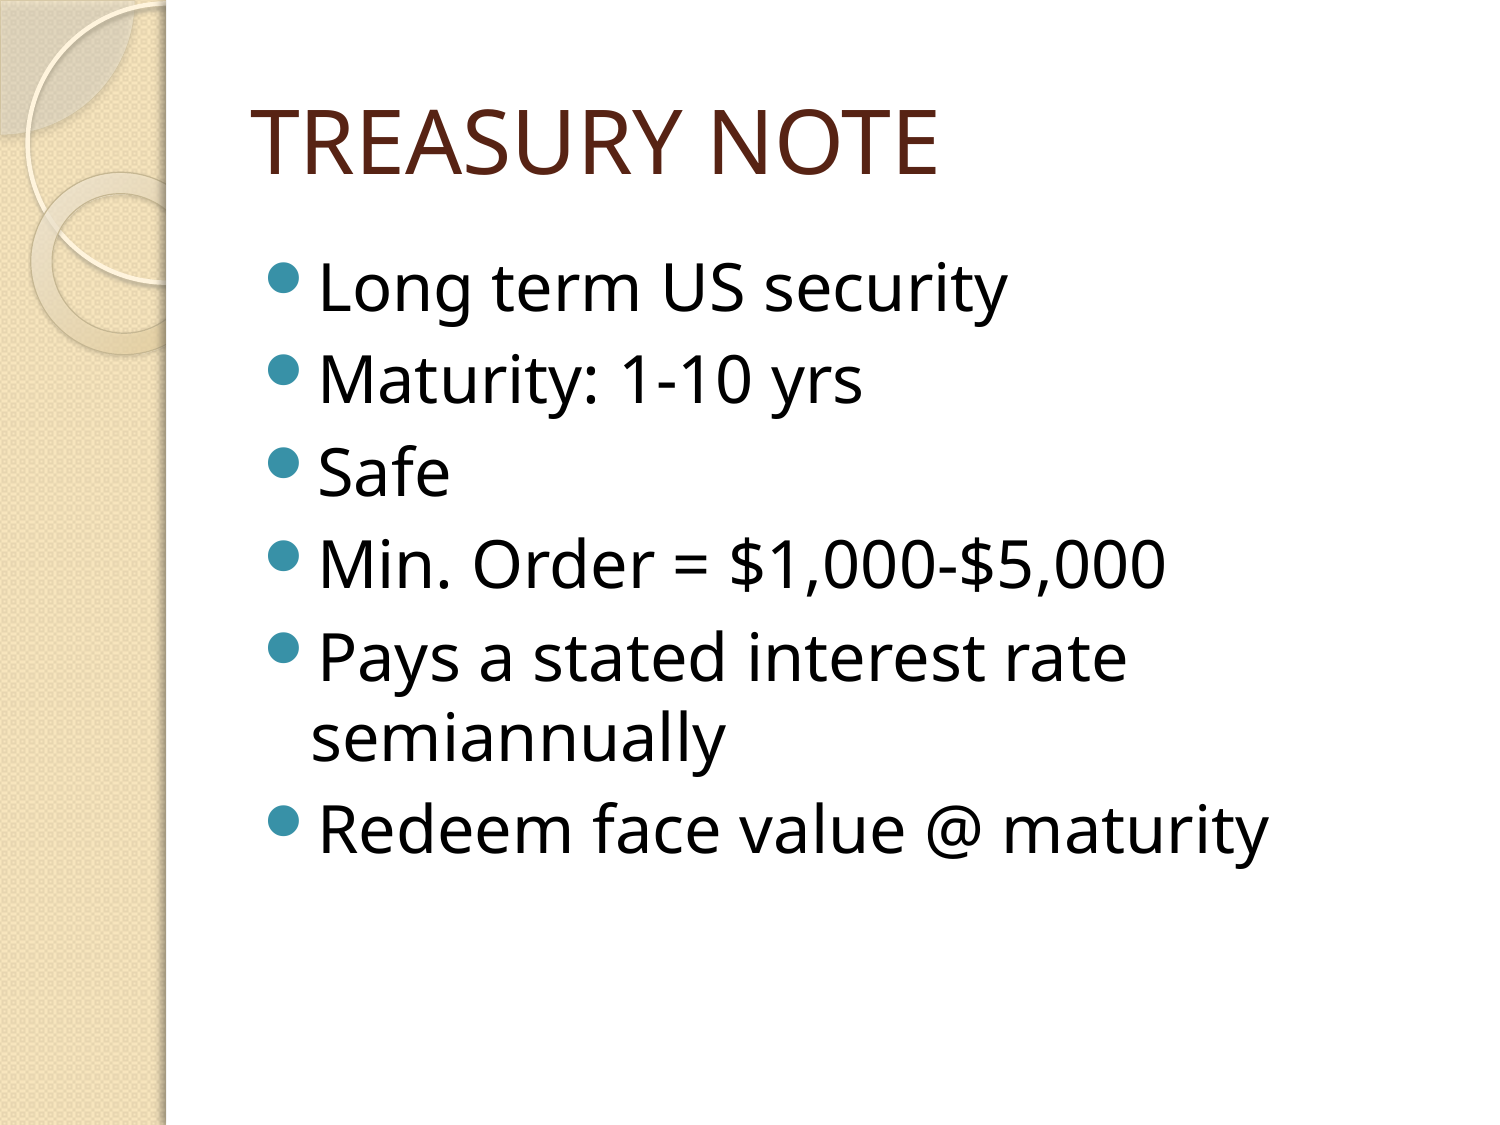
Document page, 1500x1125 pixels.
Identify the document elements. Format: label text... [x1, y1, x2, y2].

title TREASURY NOTE [235, 45, 1466, 233]
list Long term US security Maturity: 1-10 yrs Safe Min. Order = $1,000-$5,000 Pays a stated interest rate semiannually Redeem face value @ maturity [235, 237, 1466, 1025]
